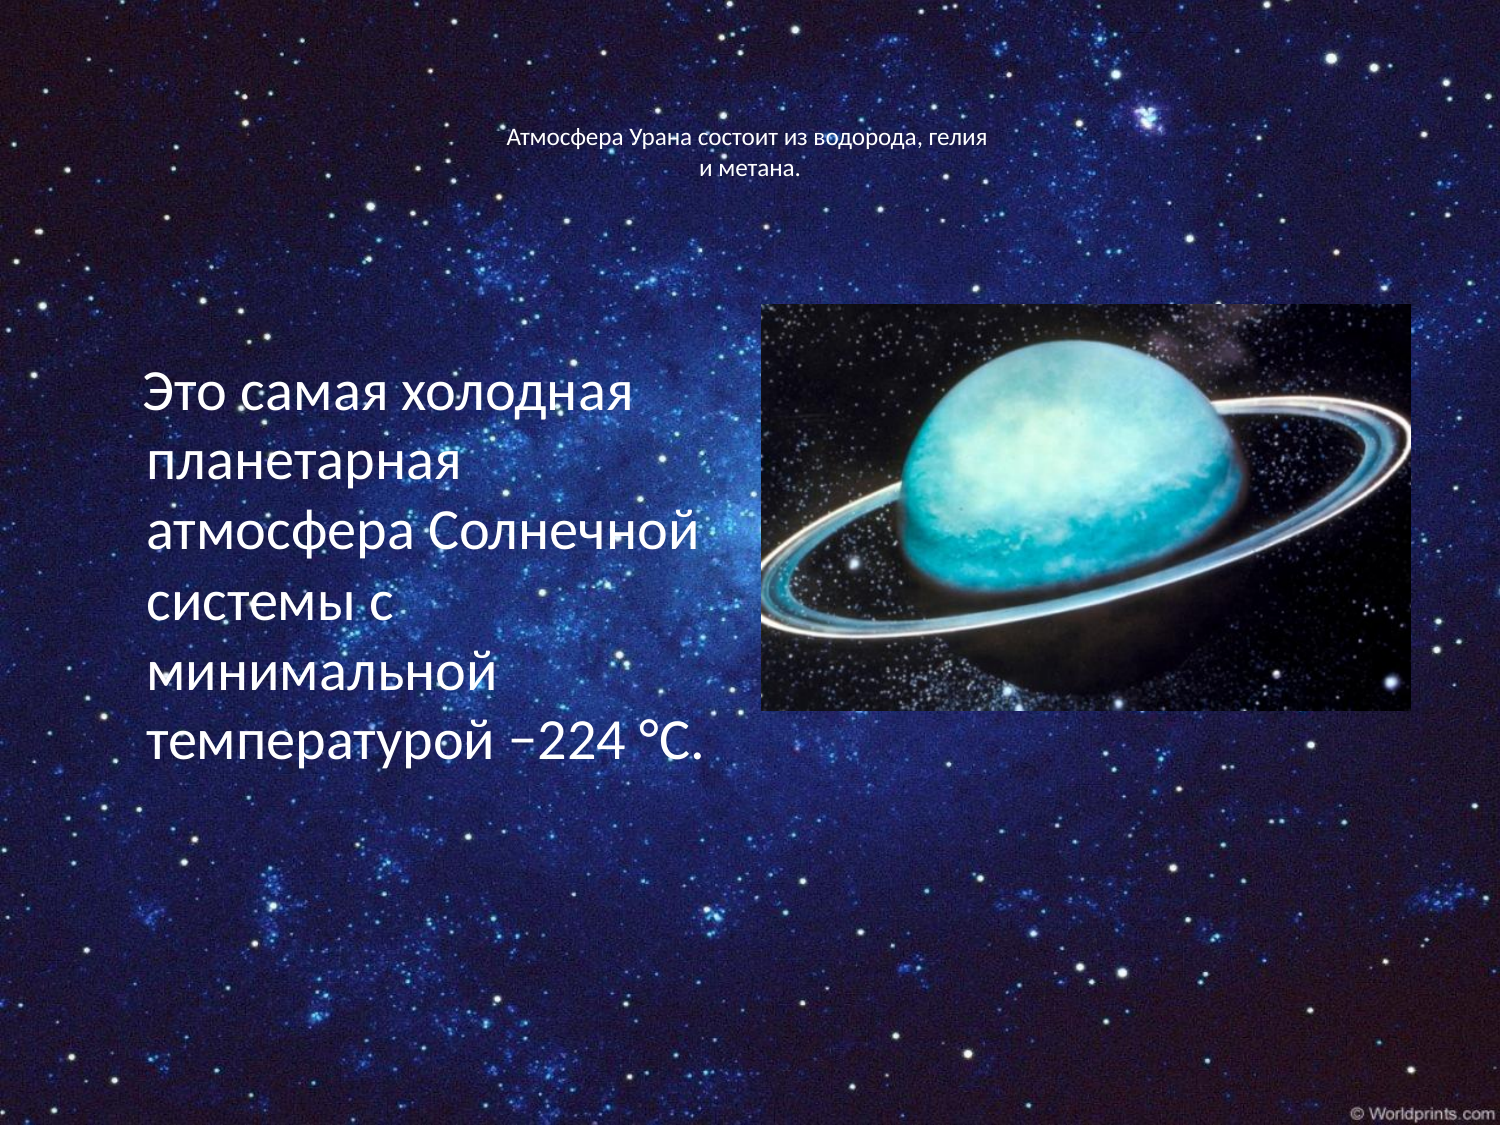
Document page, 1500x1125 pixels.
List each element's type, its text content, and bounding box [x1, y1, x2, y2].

picture [0, 0, 1500, 1125]
title Атмосфера Урана состоит из водорода, гелия и метана. [75, 82, 1425, 233]
list Это самая холодная планетарная атмосфера Солнечной системы с минимальной температурой −224 °C. [75, 262, 738, 1005]
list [761, 304, 1411, 711]
